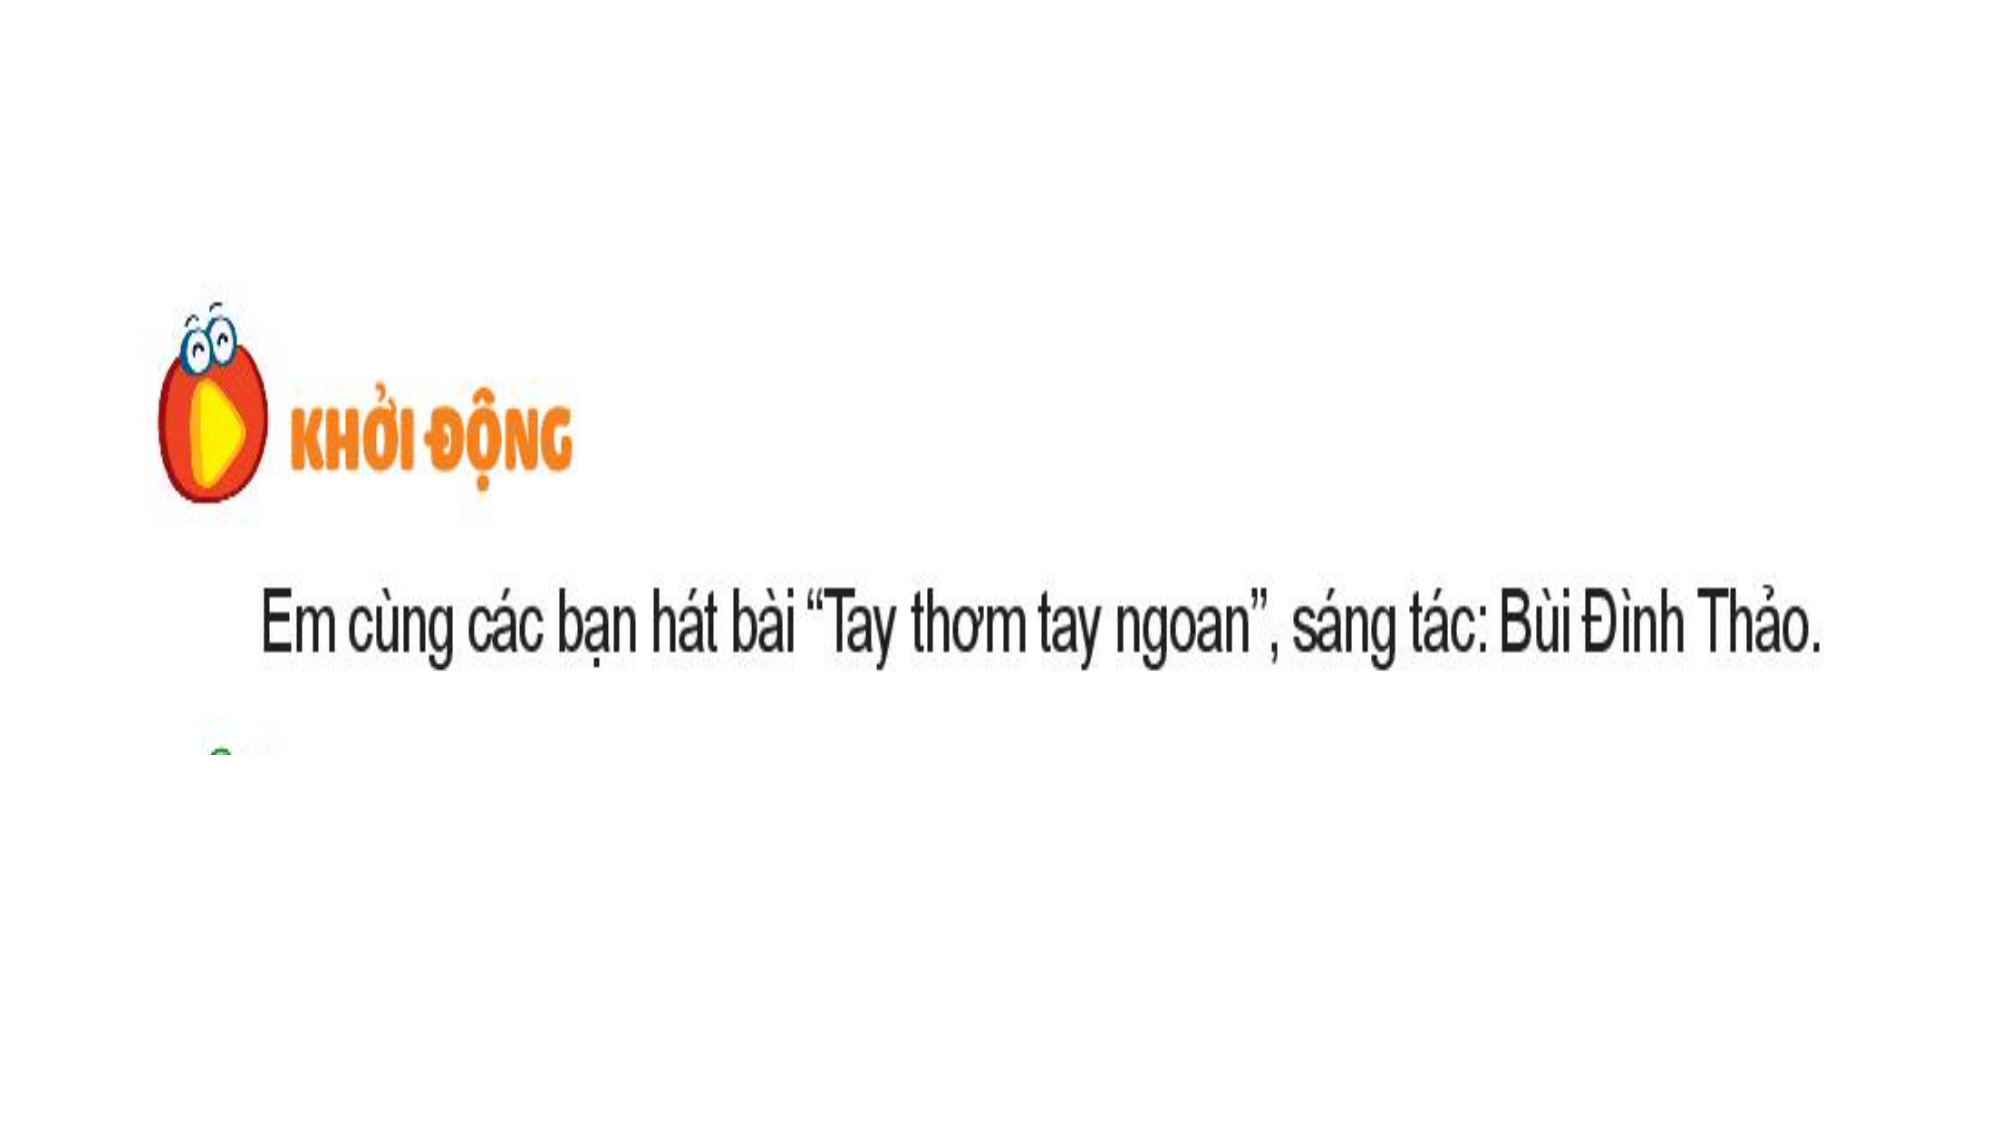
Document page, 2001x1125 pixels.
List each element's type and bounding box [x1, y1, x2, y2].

picture [111, 279, 1889, 755]
